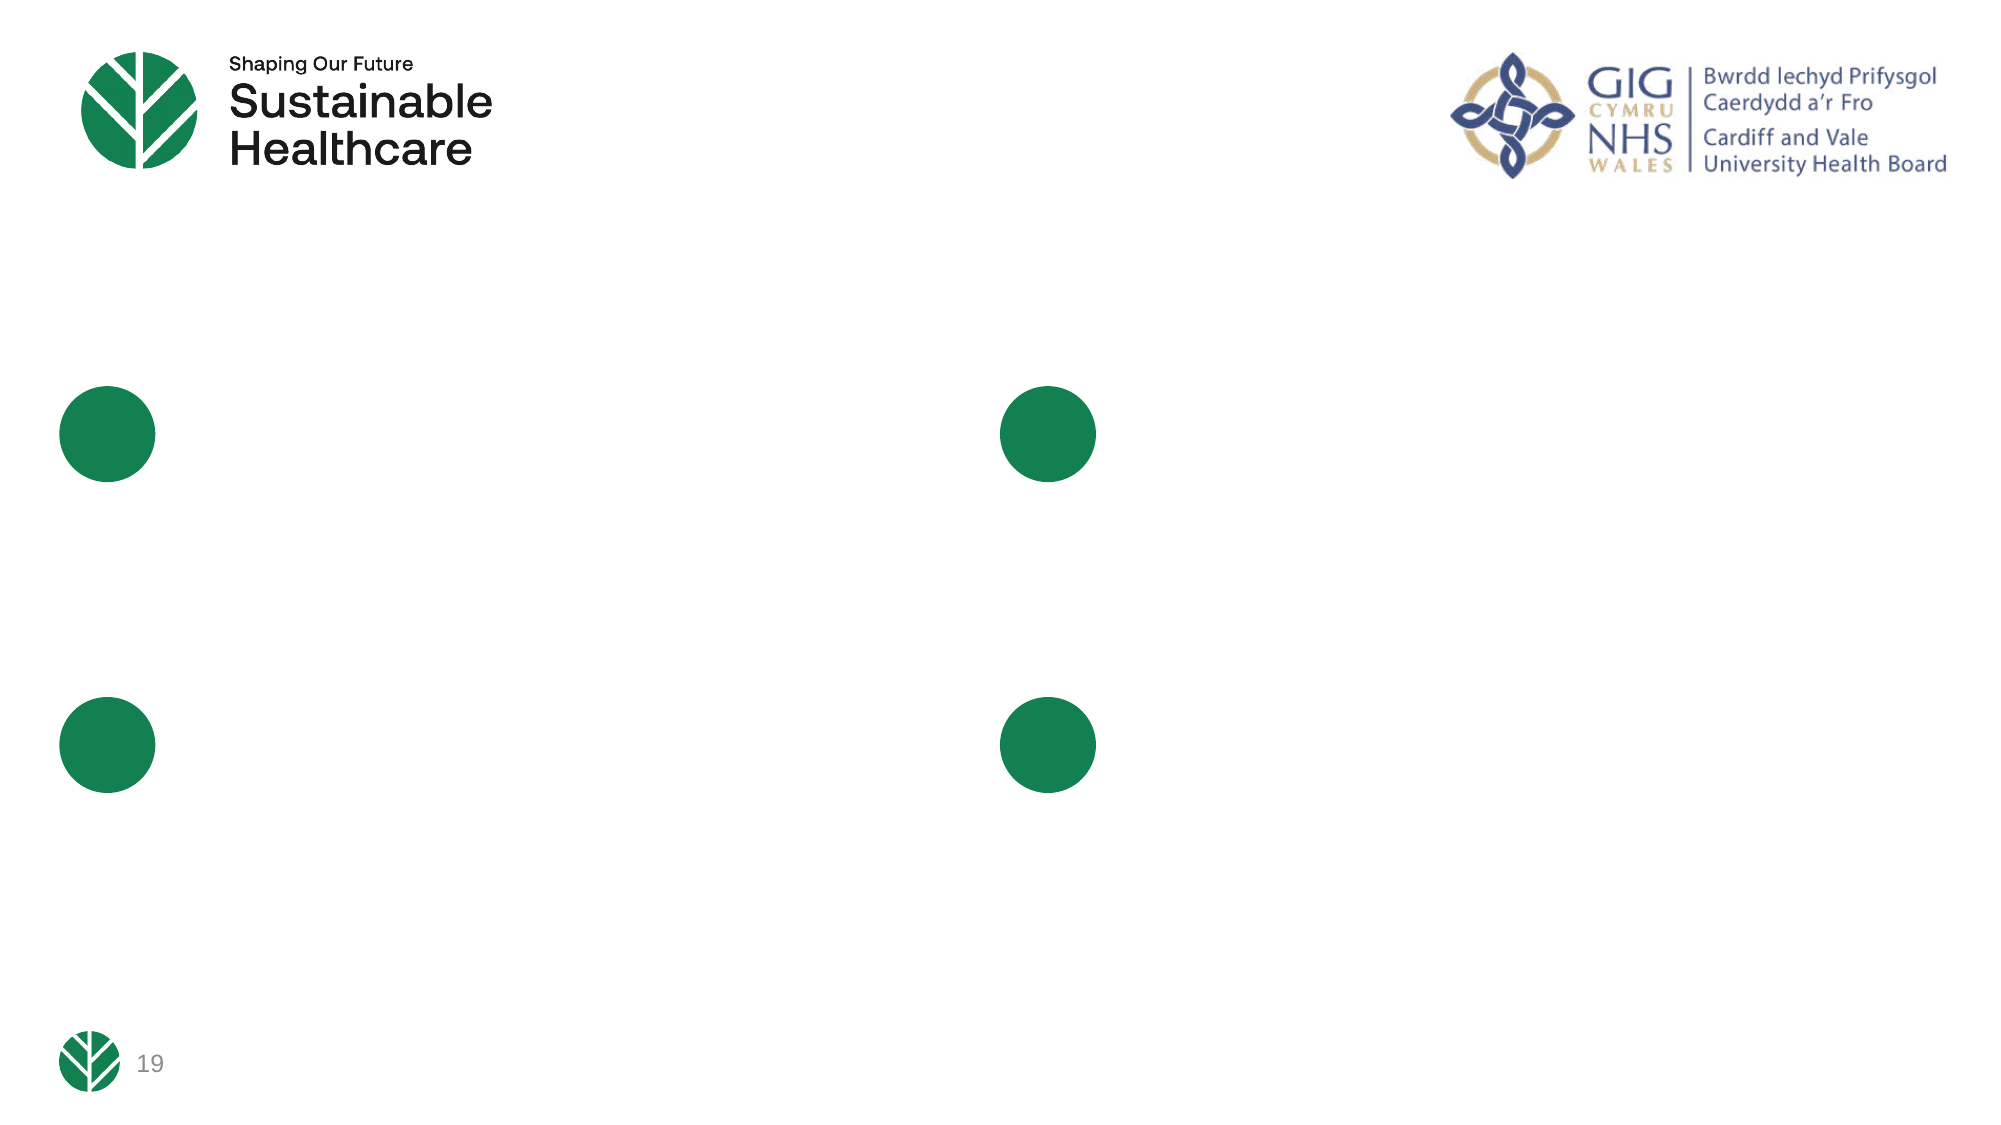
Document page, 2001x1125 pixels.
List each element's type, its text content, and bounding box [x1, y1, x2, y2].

picture [81, 52, 492, 169]
picture [59, 1031, 120, 1092]
picture [1450, 52, 1948, 179]
slide_number 19 [121, 1032, 522, 1093]
